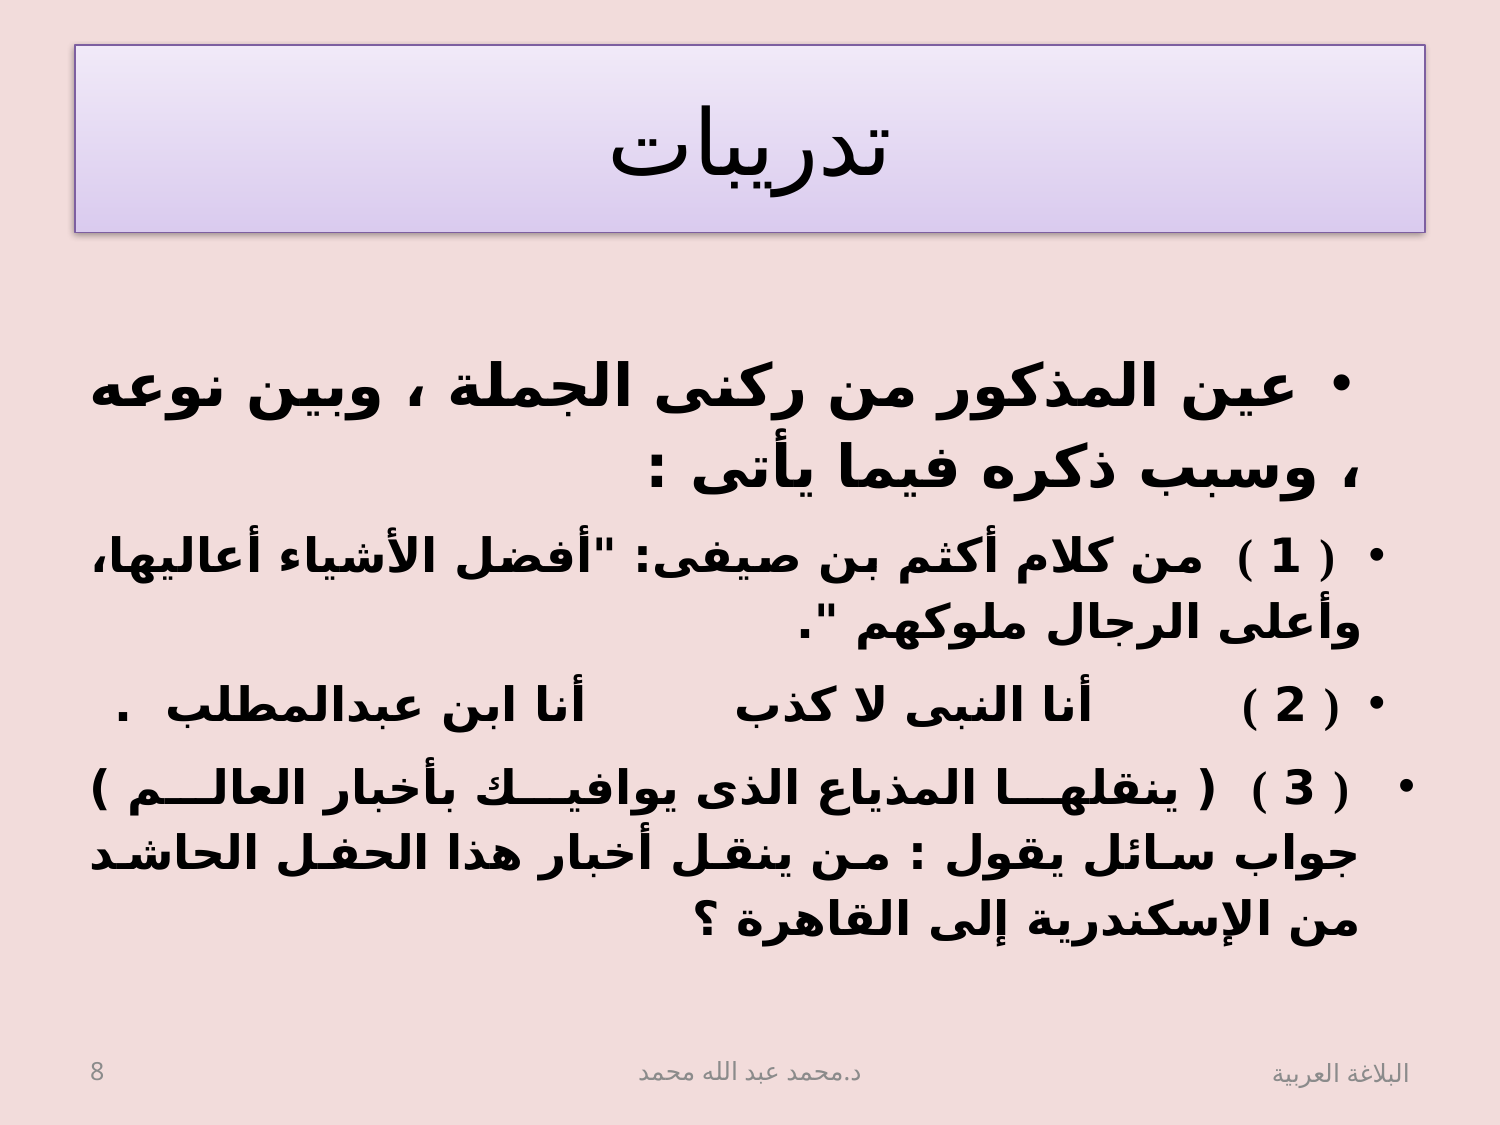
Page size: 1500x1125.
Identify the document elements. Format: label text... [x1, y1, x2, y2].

slide_number 8 [75, 1042, 425, 1103]
footer د.محمد عبد الله محمد [512, 1042, 988, 1103]
slide_number البلاغة العربية [1074, 1042, 1425, 1103]
title تدريبات [74, 44, 1426, 233]
list عين المذكور من ركنى الجملة ، وبين نوعه ، وسبب ذكره فيما يأتى : ( 1 ) من كلام أكثم بن صيفى: "أفضل الأشياء أعاليها، وأعلى الرجال ملوكهم ". ( 2 ) أنا النبى لا كذب أنا ابن عبدالمطلب . ( 3 ) ( ينقلها المذياع الذى يوافيك بأخبار العالم ) جواب سائل يقول : من ينقل أخبار هذا الحفل الحاشد من الإسكندرية إلى القاهرة ؟ [75, 262, 1425, 1005]
